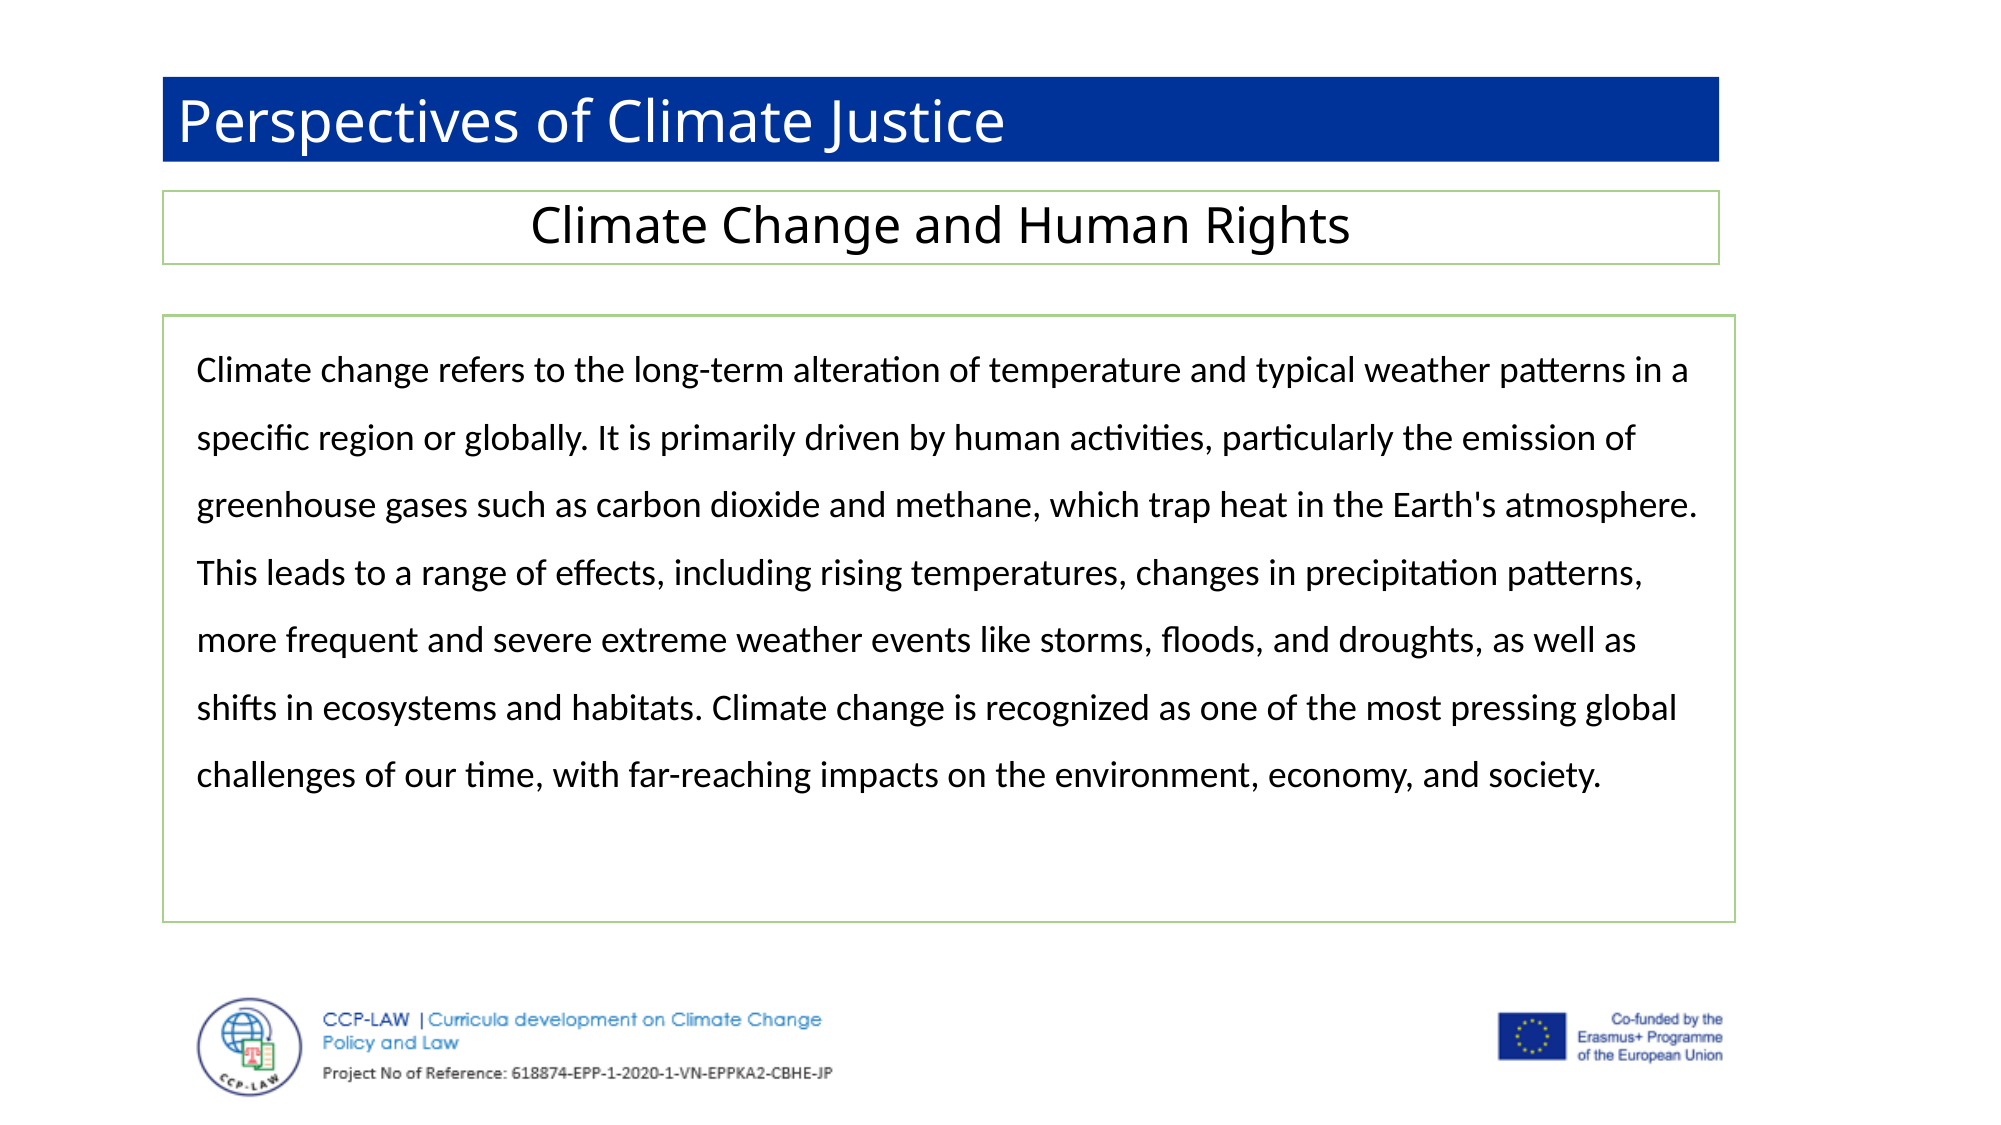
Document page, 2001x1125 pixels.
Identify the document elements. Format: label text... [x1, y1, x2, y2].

picture [179, 966, 1821, 1125]
list Climate change refers to the long-term alteration of temperature and typical weather patterns in a specific region or globally. It is primarily driven by human activities, particularly the emission of greenhouse gases such as carbon dioxide and methane, which trap heat in the Earth's atmosphere. This leads to a range of effects, including rising temperatures, changes in precipitation patterns, more frequent and severe extreme weather events like storms, floods, and droughts, as well as shifts in ecosystems and habitats. Climate change is recognized as one of the most pressing global challenges of our time, with far-reaching impacts on the environment, economy, and society. [162, 314, 1736, 923]
title Climate Change and Human Rights [162, 190, 1720, 265]
text_box Perspectives of Climate Justice [162, 76, 1720, 162]
